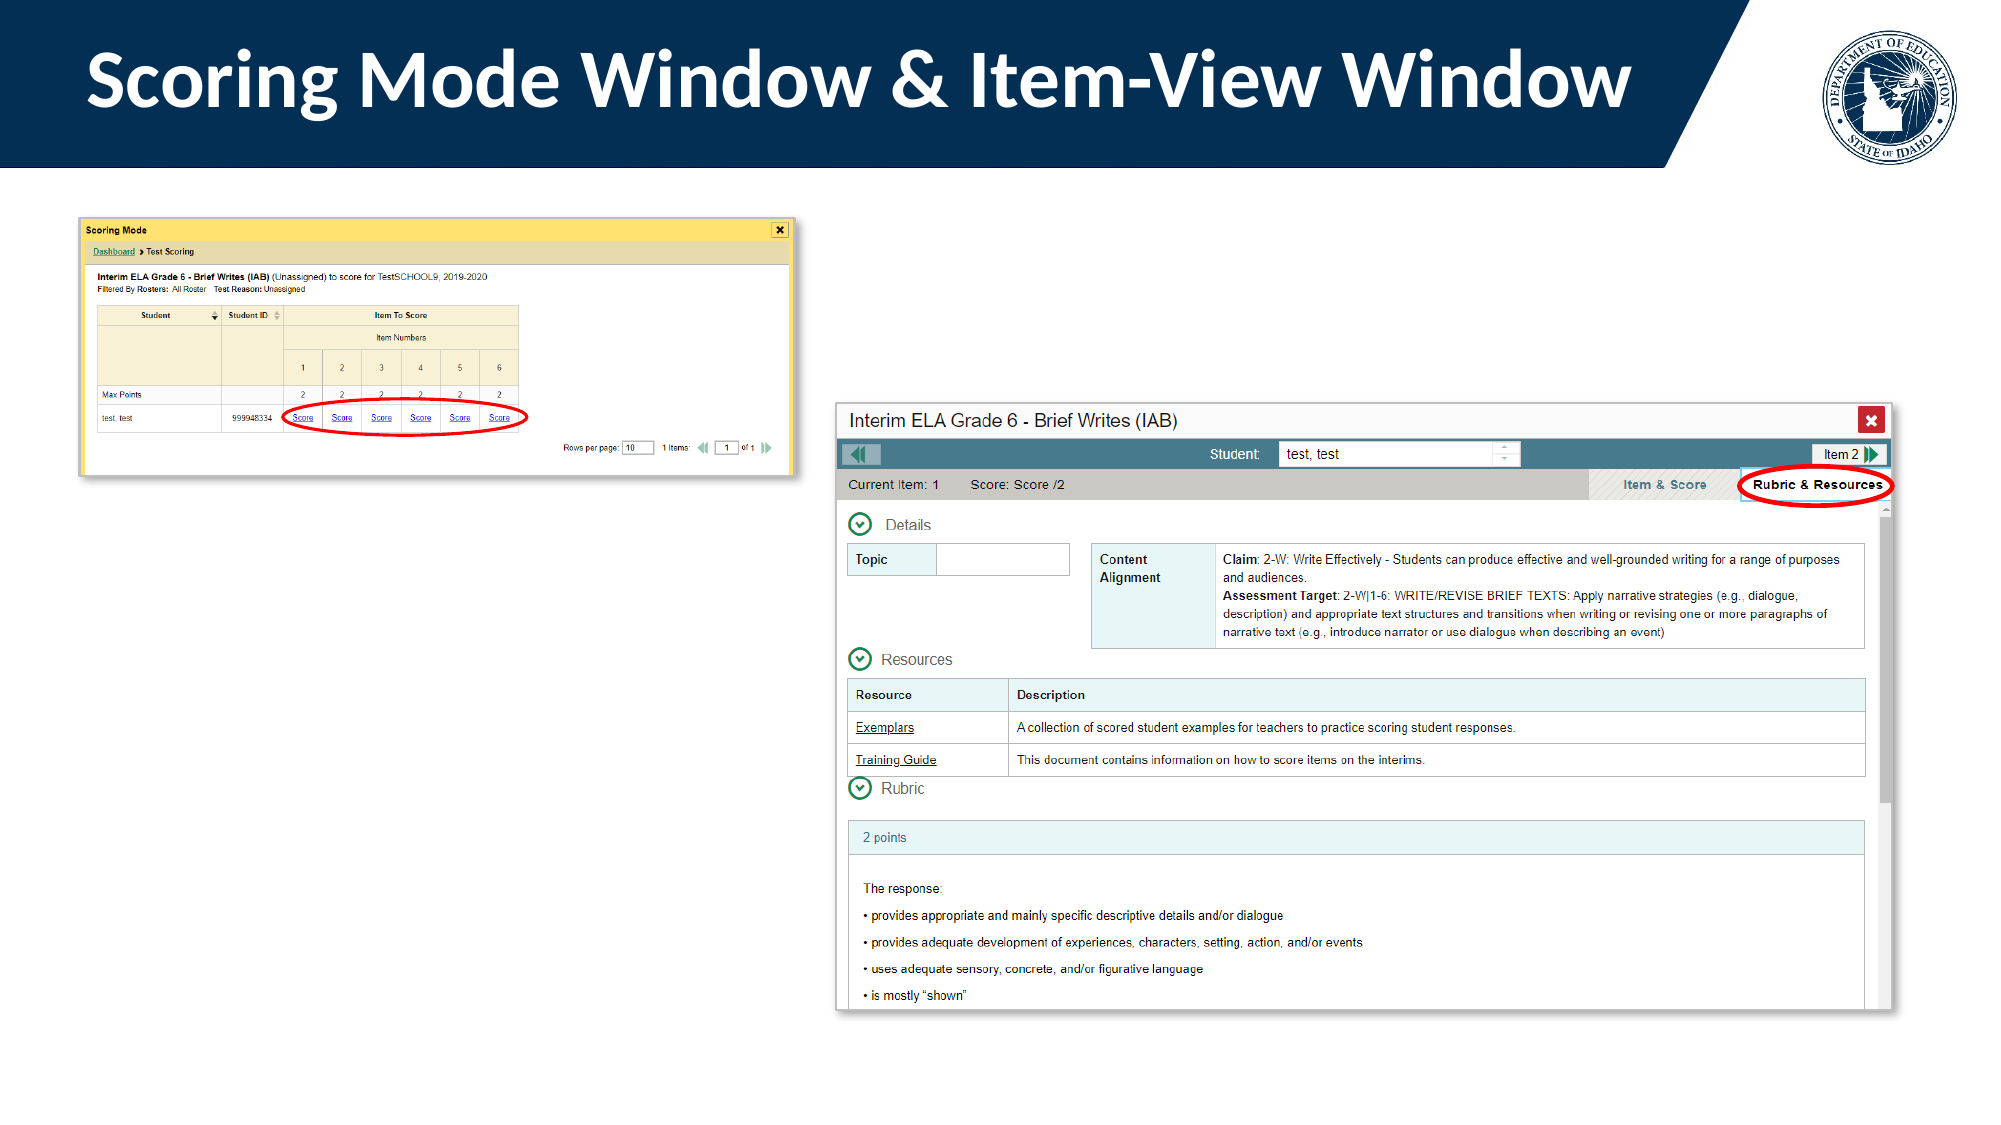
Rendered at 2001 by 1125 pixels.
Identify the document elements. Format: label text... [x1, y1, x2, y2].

picture [80, 219, 794, 476]
picture [1665, 0, 1965, 173]
title Scoring Mode Window & Item-View Window [71, 0, 1797, 163]
picture [836, 404, 1891, 1009]
